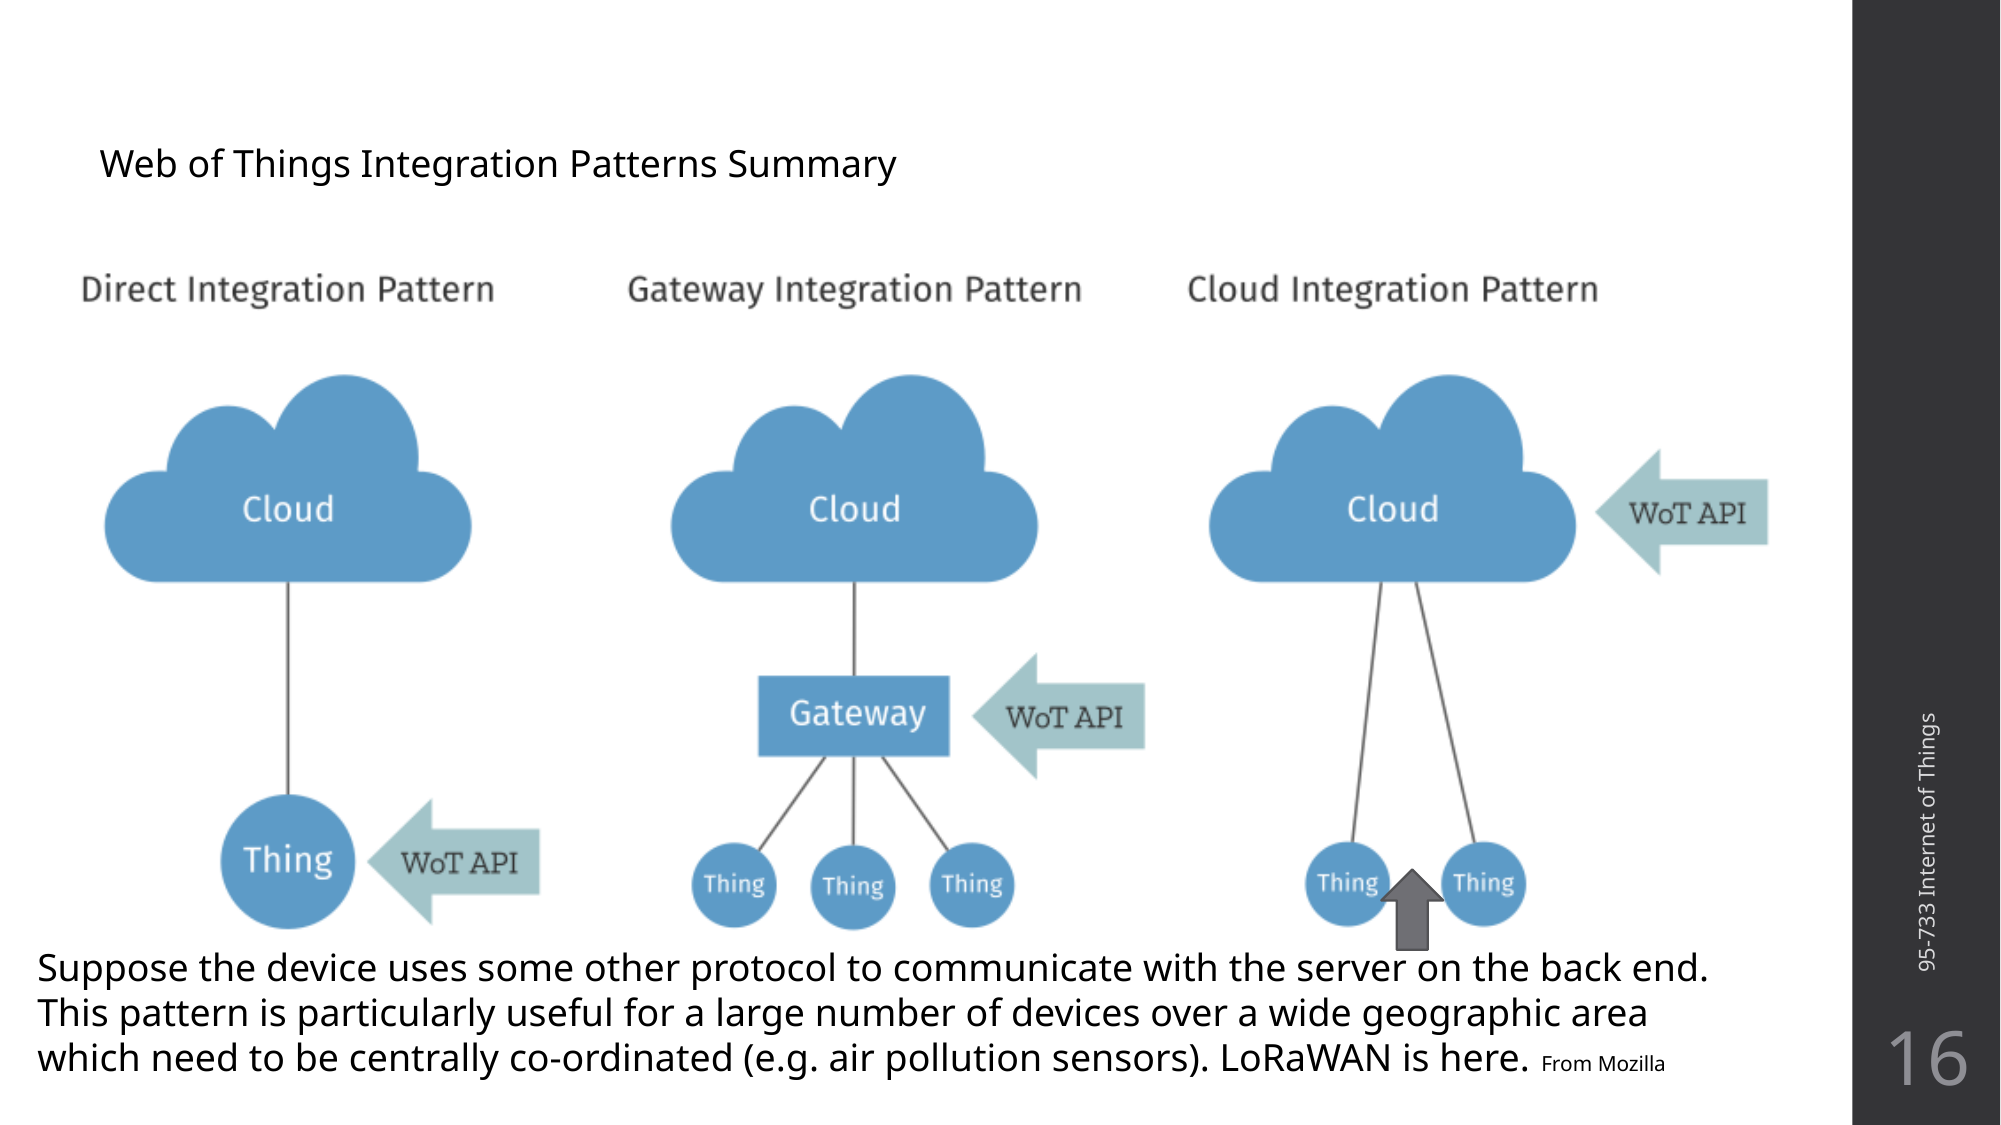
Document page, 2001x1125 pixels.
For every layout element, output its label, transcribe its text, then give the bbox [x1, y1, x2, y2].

picture [31, 233, 1803, 988]
slide_number 16 [1852, 1012, 2000, 1110]
text_box Suppose the device uses some other protocol to communicate with the server on the back end. This pattern is particularly useful for a large number of devices over a wide geographic area which need to be centrally co-ordinated (e.g. air pollution sensors). LoRaWAN is here. From Mozilla [22, 936, 1736, 1087]
footer 95-733 Internet of Things [1897, 400, 1958, 988]
text_box Web of Things Integration Patterns Summary [84, 132, 913, 193]
